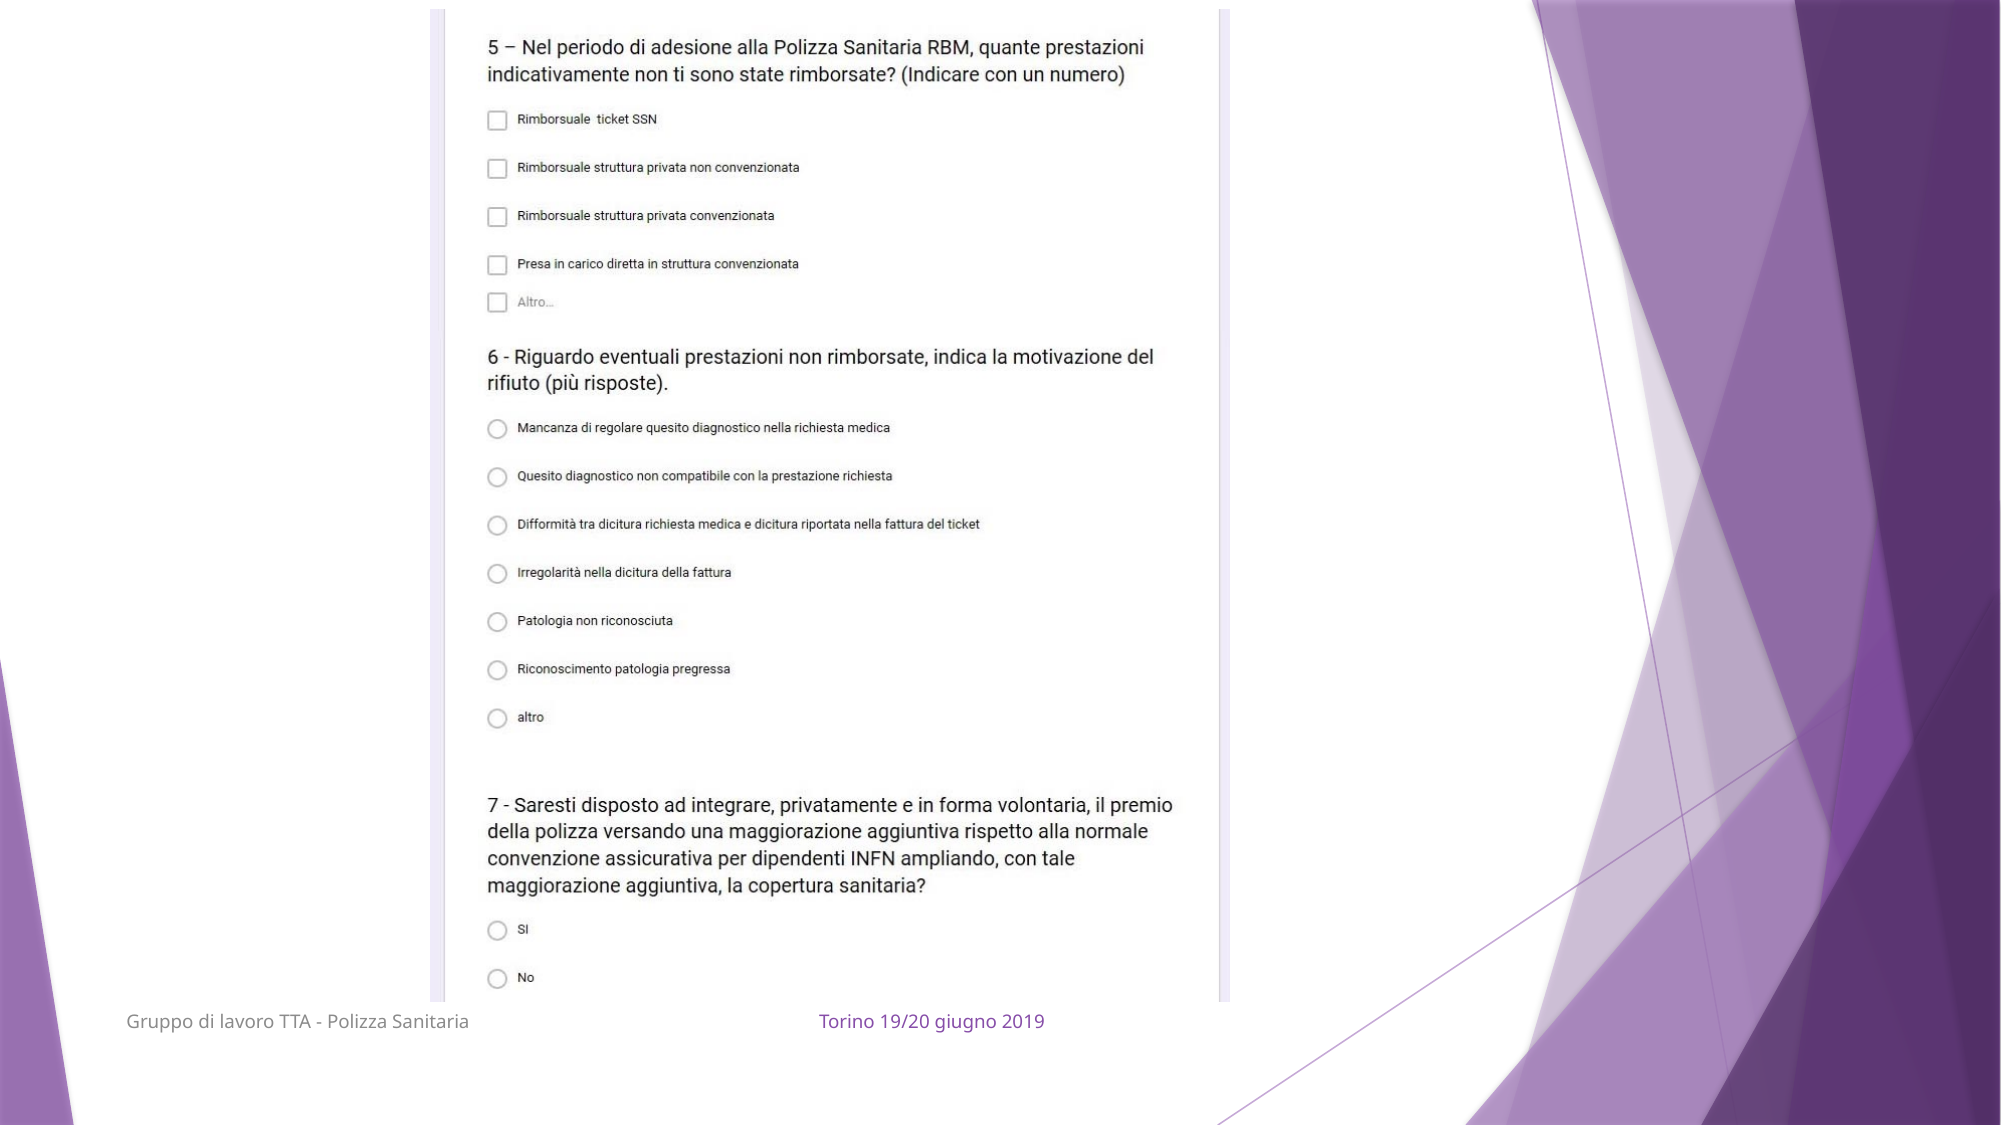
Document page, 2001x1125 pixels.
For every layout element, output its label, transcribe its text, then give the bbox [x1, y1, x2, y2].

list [429, 9, 1231, 1003]
footer Gruppo di lavoro TTA - Polizza Sanitaria Torino 19/20 giugno 2019 [111, 991, 1145, 1051]
